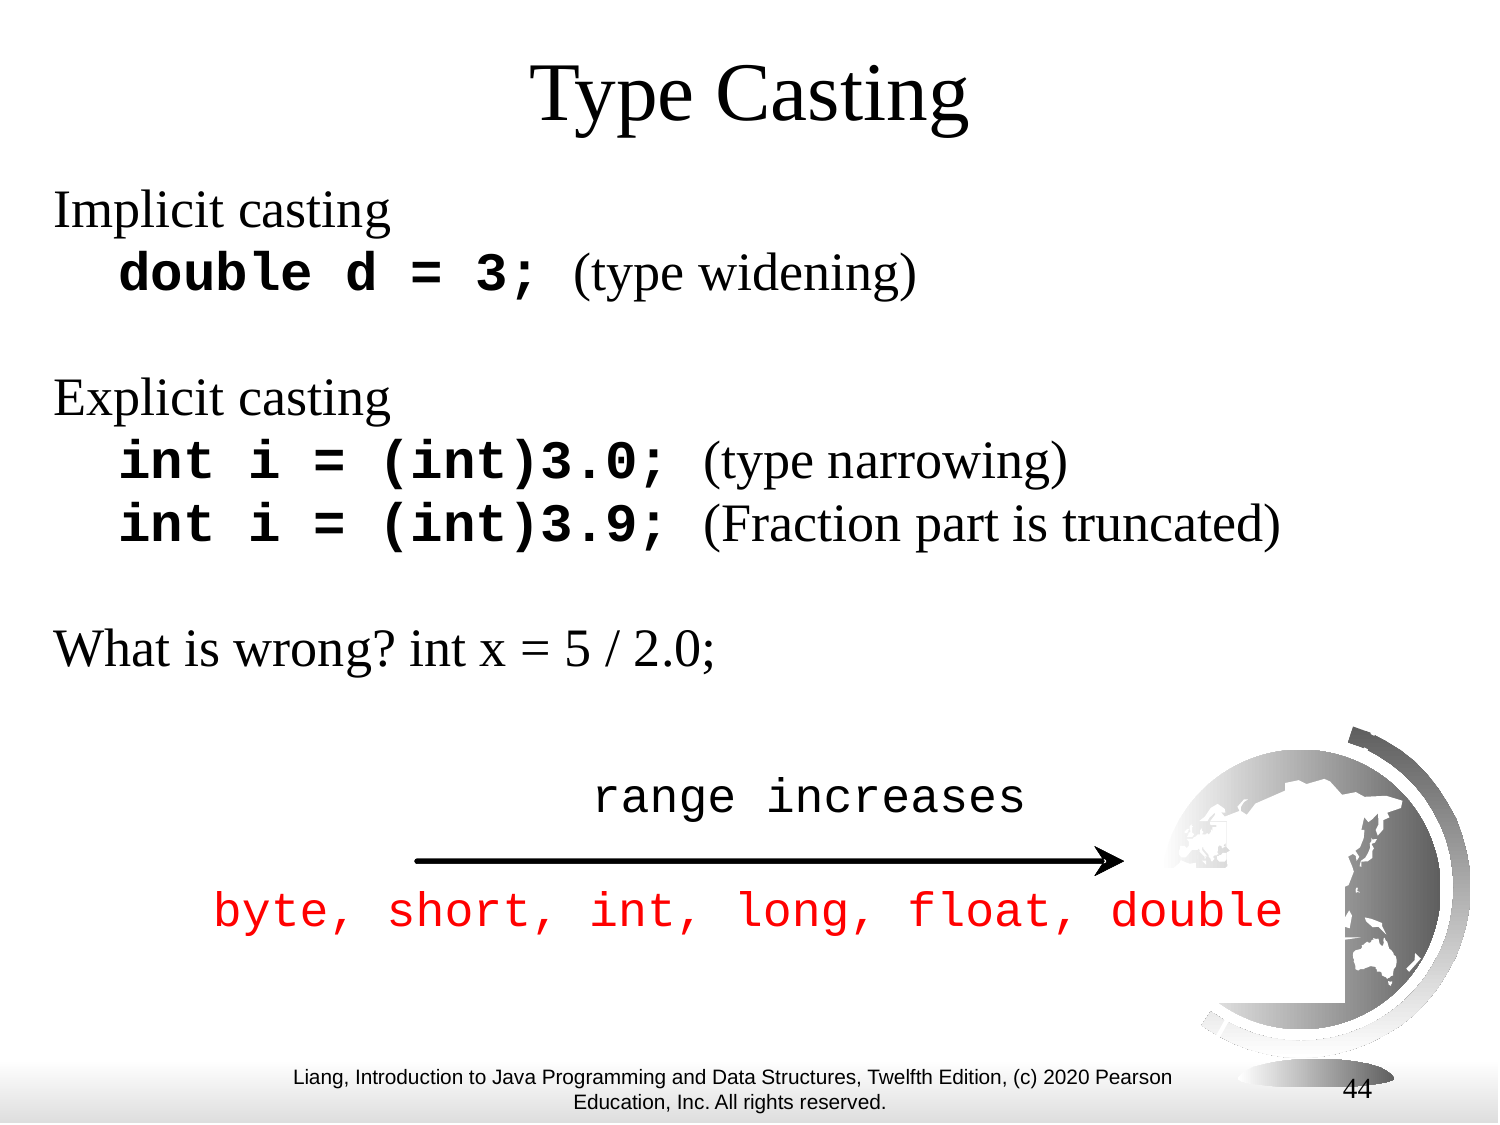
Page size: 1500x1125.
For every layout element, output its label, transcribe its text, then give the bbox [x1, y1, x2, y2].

slide_number 44 [1074, 1049, 1388, 1125]
list Implicit casting double d = 3; (type widening) Explicit casting int i = (int)3.0; (type narrowing) int i = (int)3.9; (Fraction part is truncated) What is wrong? int x = 5 / 2.0; [38, 178, 1451, 501]
title Type Casting [112, 33, 1388, 141]
list Implicit casting double d = 3; (type widening) Explicit casting int i = (int)3.0; (type narrowing) int i = (int)3.9; (Fraction part is truncated) What is wrong? int x = 5 / 2.0; [38, 502, 1451, 699]
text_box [89, 739, 1379, 1021]
